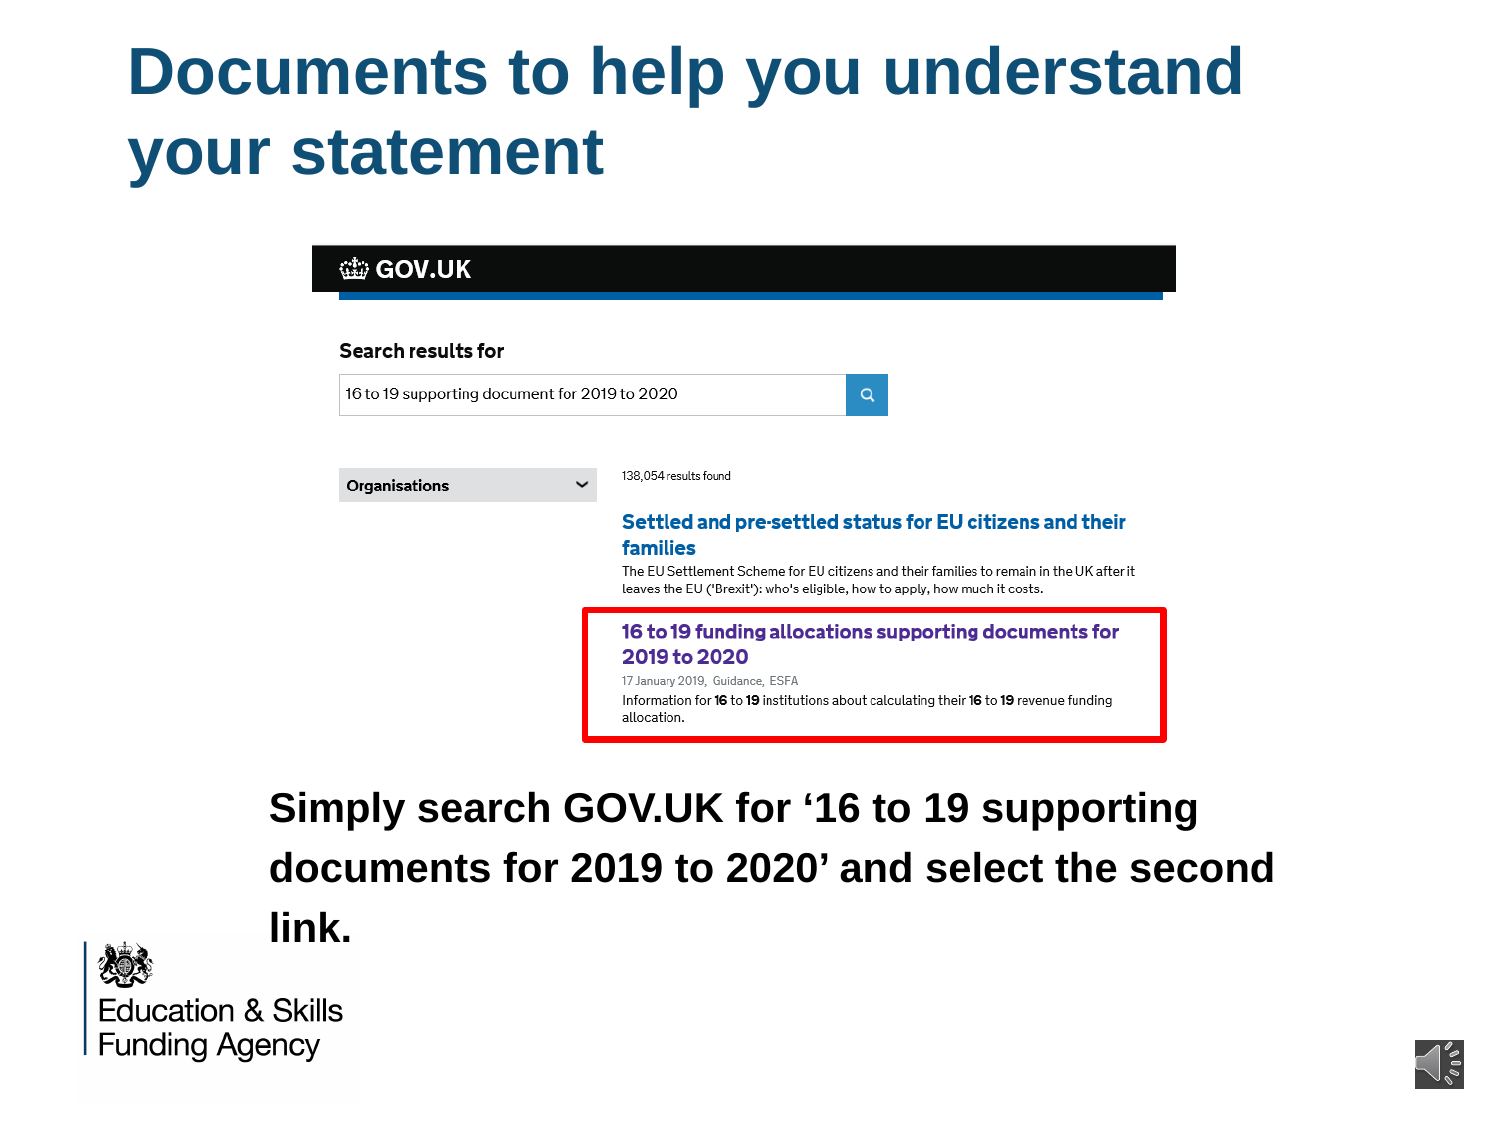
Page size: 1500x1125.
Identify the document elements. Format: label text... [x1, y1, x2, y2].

list Simply search GOV.UK for ‘16 to 19 supporting documents for 2019 to 2020’ and select the second link. [253, 763, 1376, 823]
picture [312, 243, 1176, 737]
picture [1414, 1039, 1465, 1090]
title Documents to help you understand your statement [112, 55, 1388, 161]
